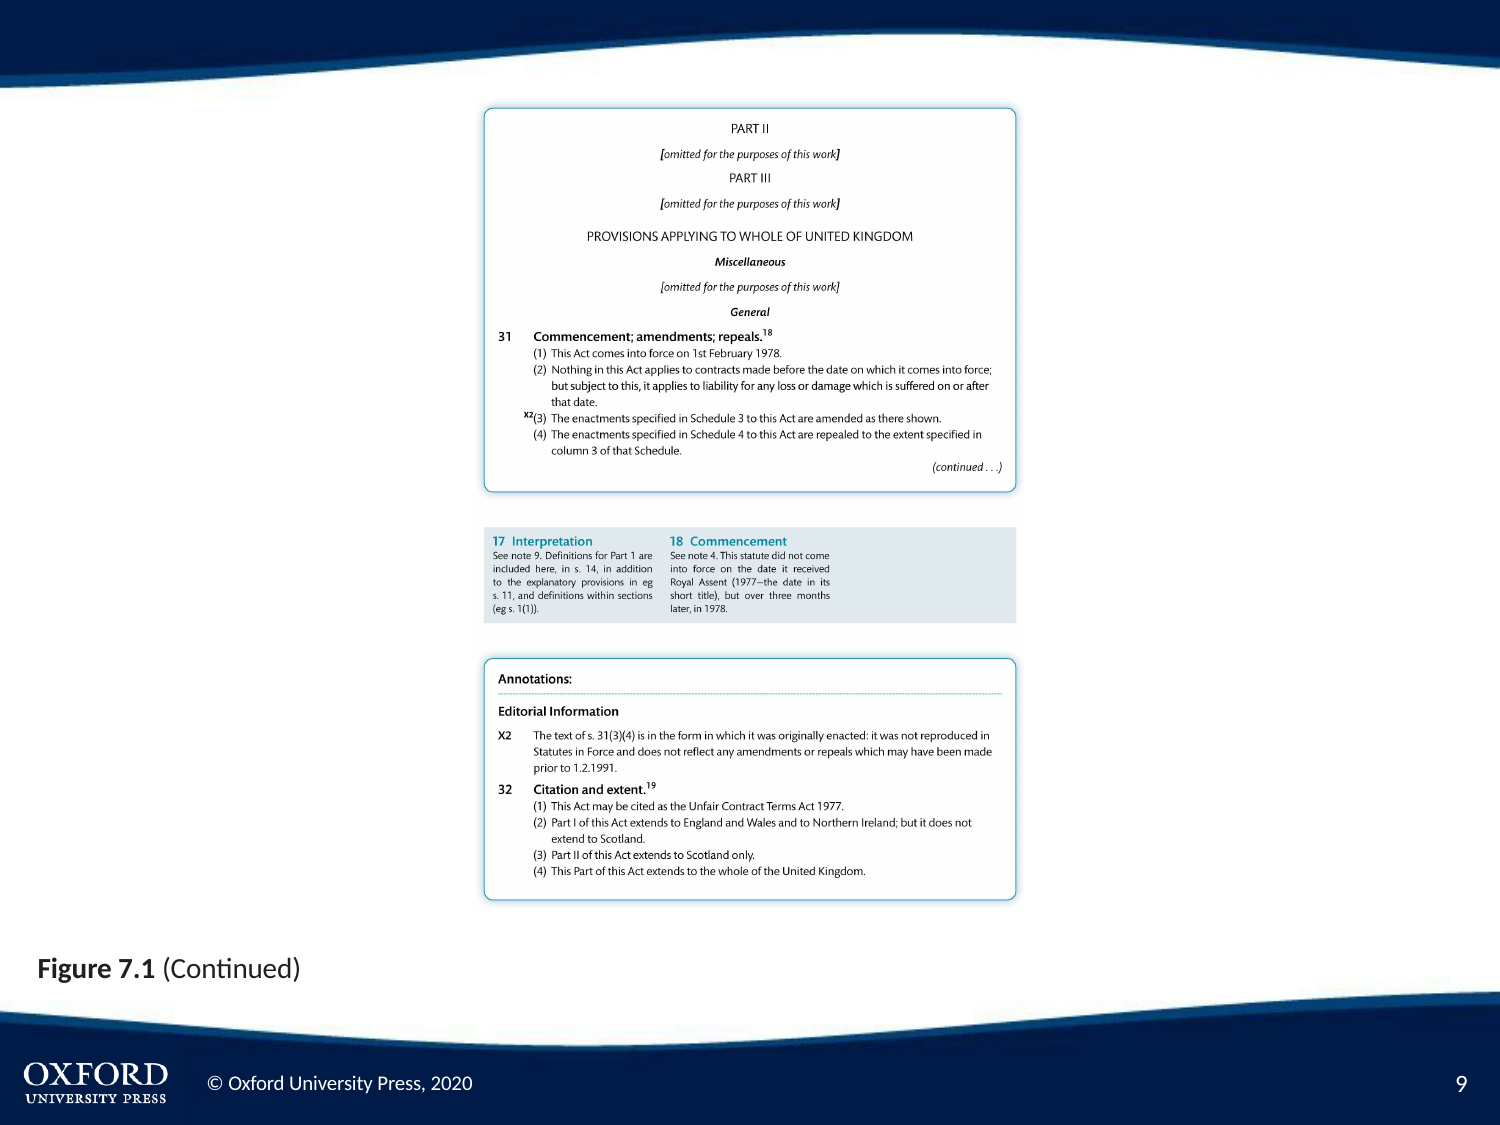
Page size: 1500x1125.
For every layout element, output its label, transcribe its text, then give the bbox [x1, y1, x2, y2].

text_box [474, 98, 1026, 910]
text_box Figure 7.1 (Continued) [35, 947, 314, 985]
picture [0, 0, 1500, 1125]
slide_number 9 [1448, 1071, 1487, 1125]
footer © Oxford University Press, 2020 [204, 1072, 479, 1125]
